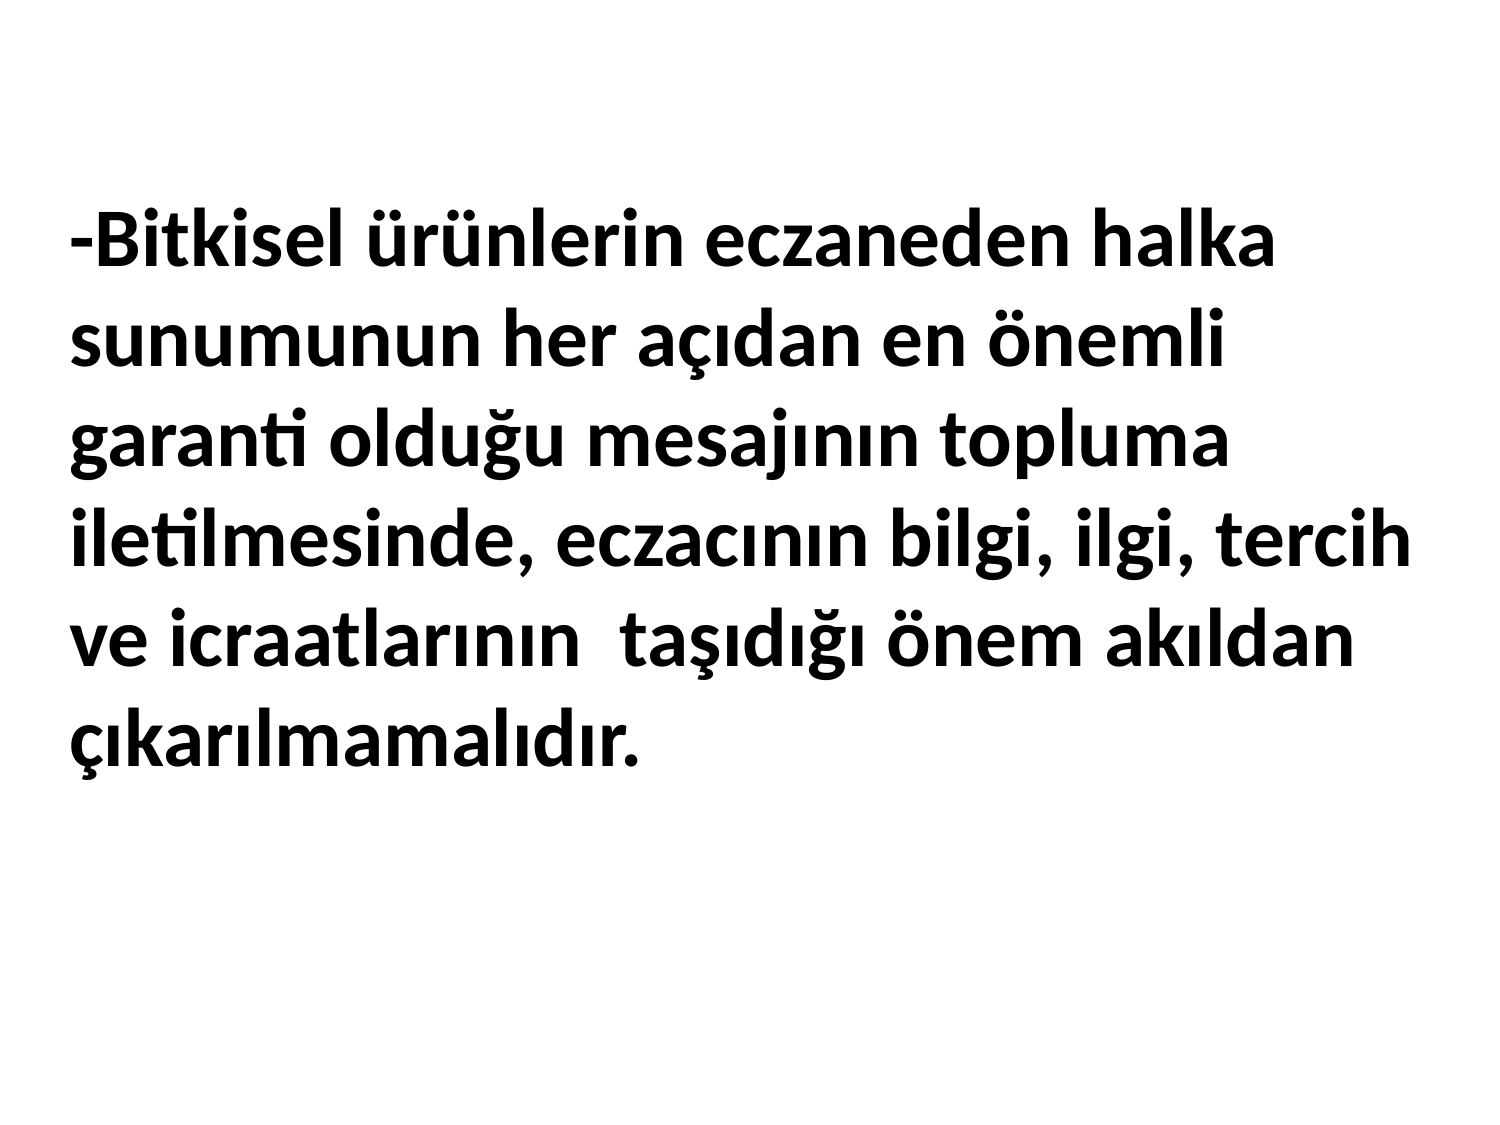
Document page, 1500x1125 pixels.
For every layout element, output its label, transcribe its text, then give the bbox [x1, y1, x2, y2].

text_box -Bitkisel ürünlerin eczaneden halka sunumunun her açıdan en önemli garanti olduğu mesajının topluma iletilmesinde, eczacının bilgi, ilgi, tercih ve icraatlarının taşıdığı önem akıldan çıkarılmamalıdır. [54, 175, 1490, 891]
